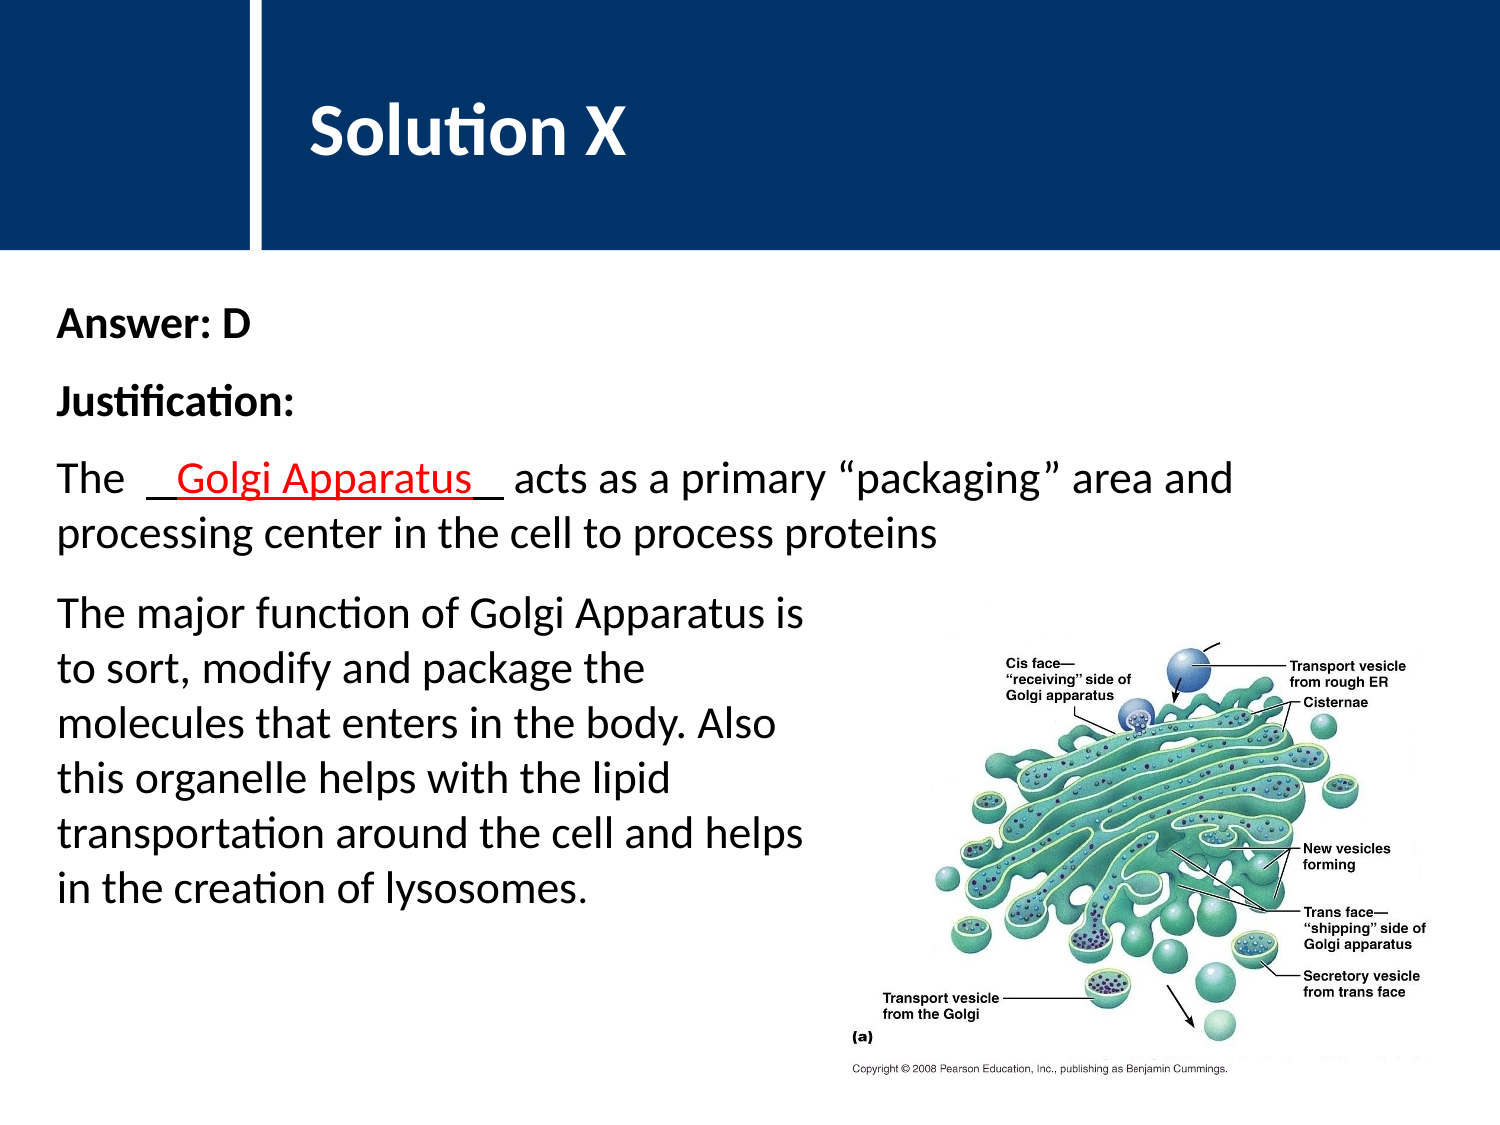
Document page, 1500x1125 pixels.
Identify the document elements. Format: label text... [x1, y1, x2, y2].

text_box [249, 0, 262, 251]
text_box [0, 0, 1500, 252]
text_box Solution X [295, 36, 1240, 214]
text_box Answer: D Justification: The Golgi Apparatus acts as a primary “packaging” area and processing center in the cell to process proteins [41, 285, 1341, 566]
text_box The major function of Golgi Apparatus is to sort, modify and package the molecules that enters in the body. Also this organelle helps with the lipid transportation around the cell and helps in the creation of lysosomes. [42, 575, 837, 998]
picture [837, 582, 1435, 1082]
